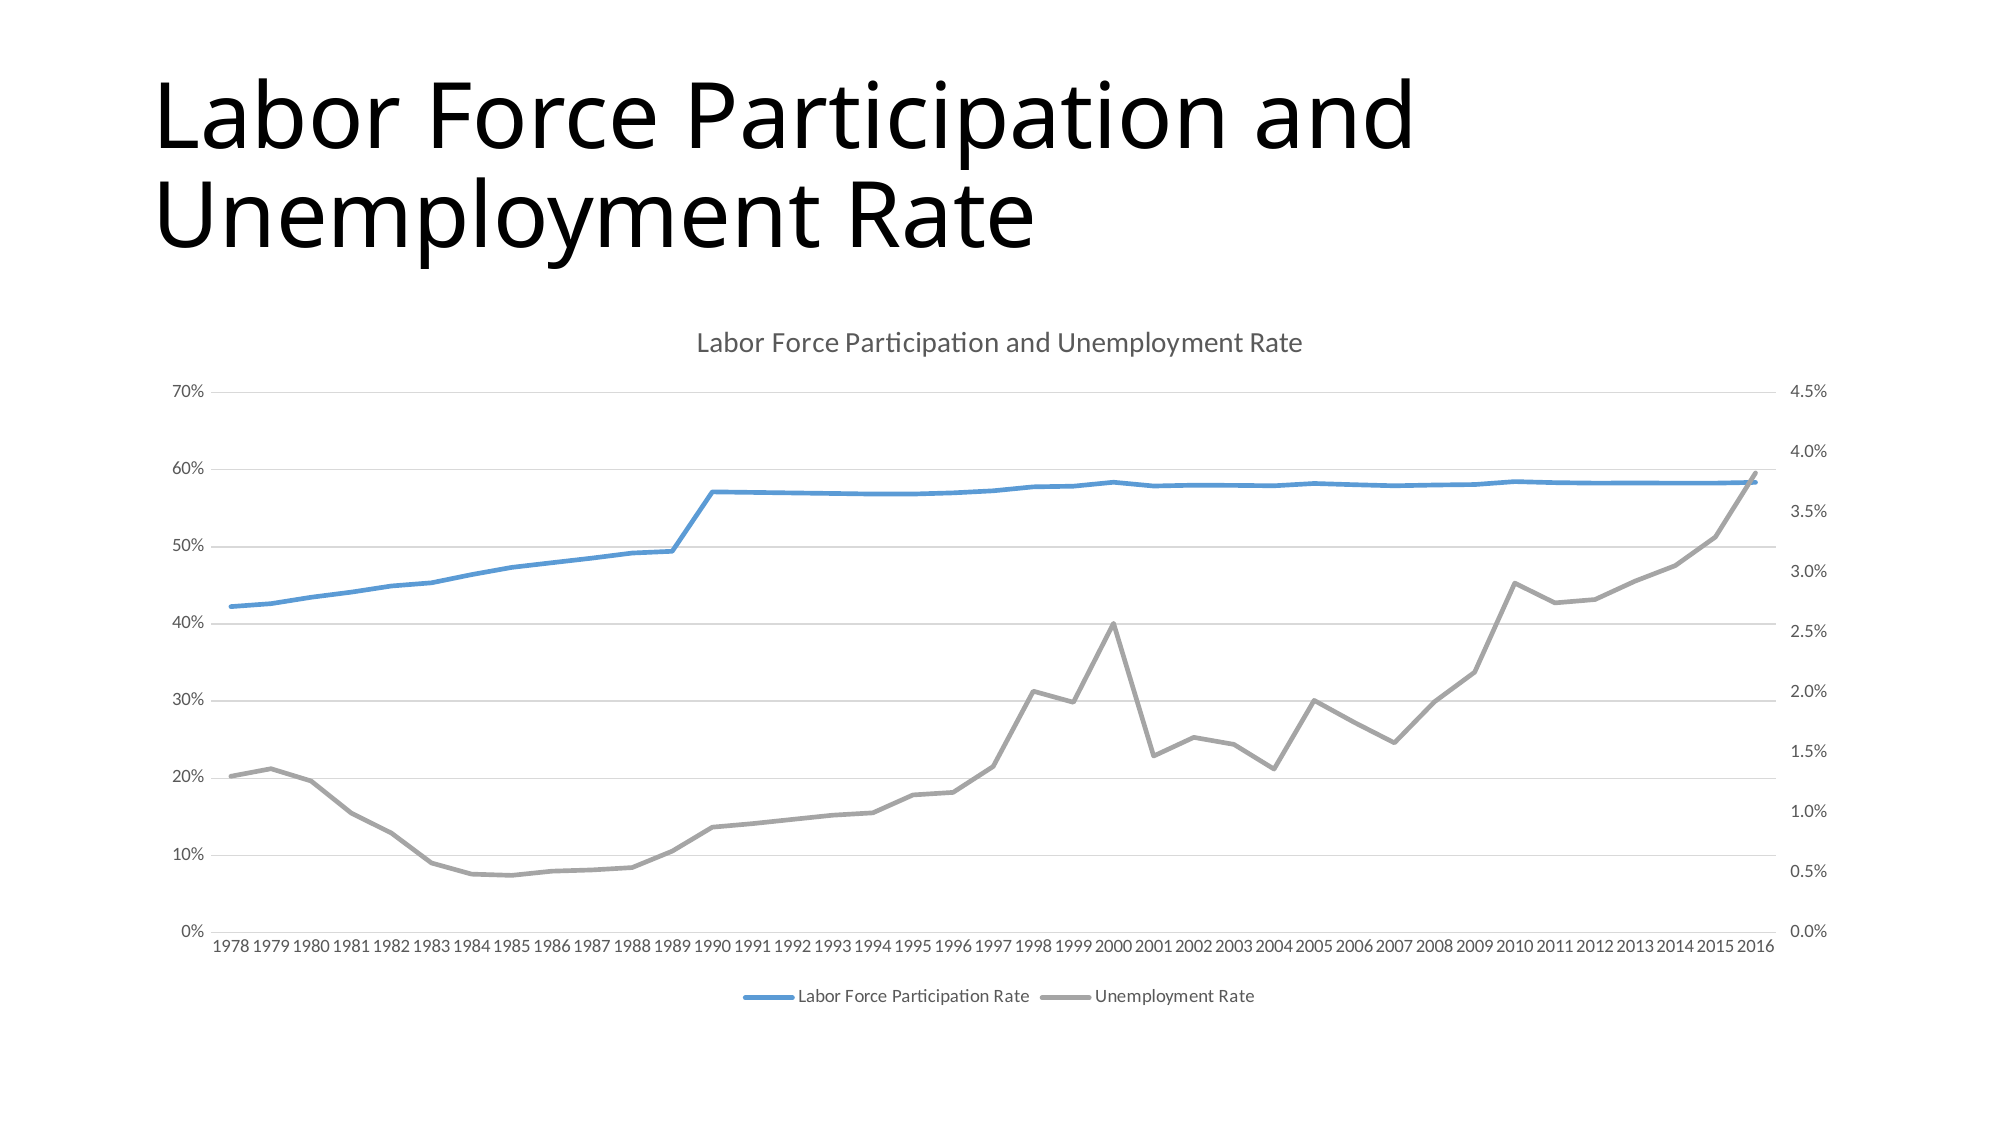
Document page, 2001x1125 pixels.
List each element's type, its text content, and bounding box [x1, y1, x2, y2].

chart [137, 299, 1863, 1014]
title Labor Force Participation and Unemployment Rate [137, 59, 1863, 278]
